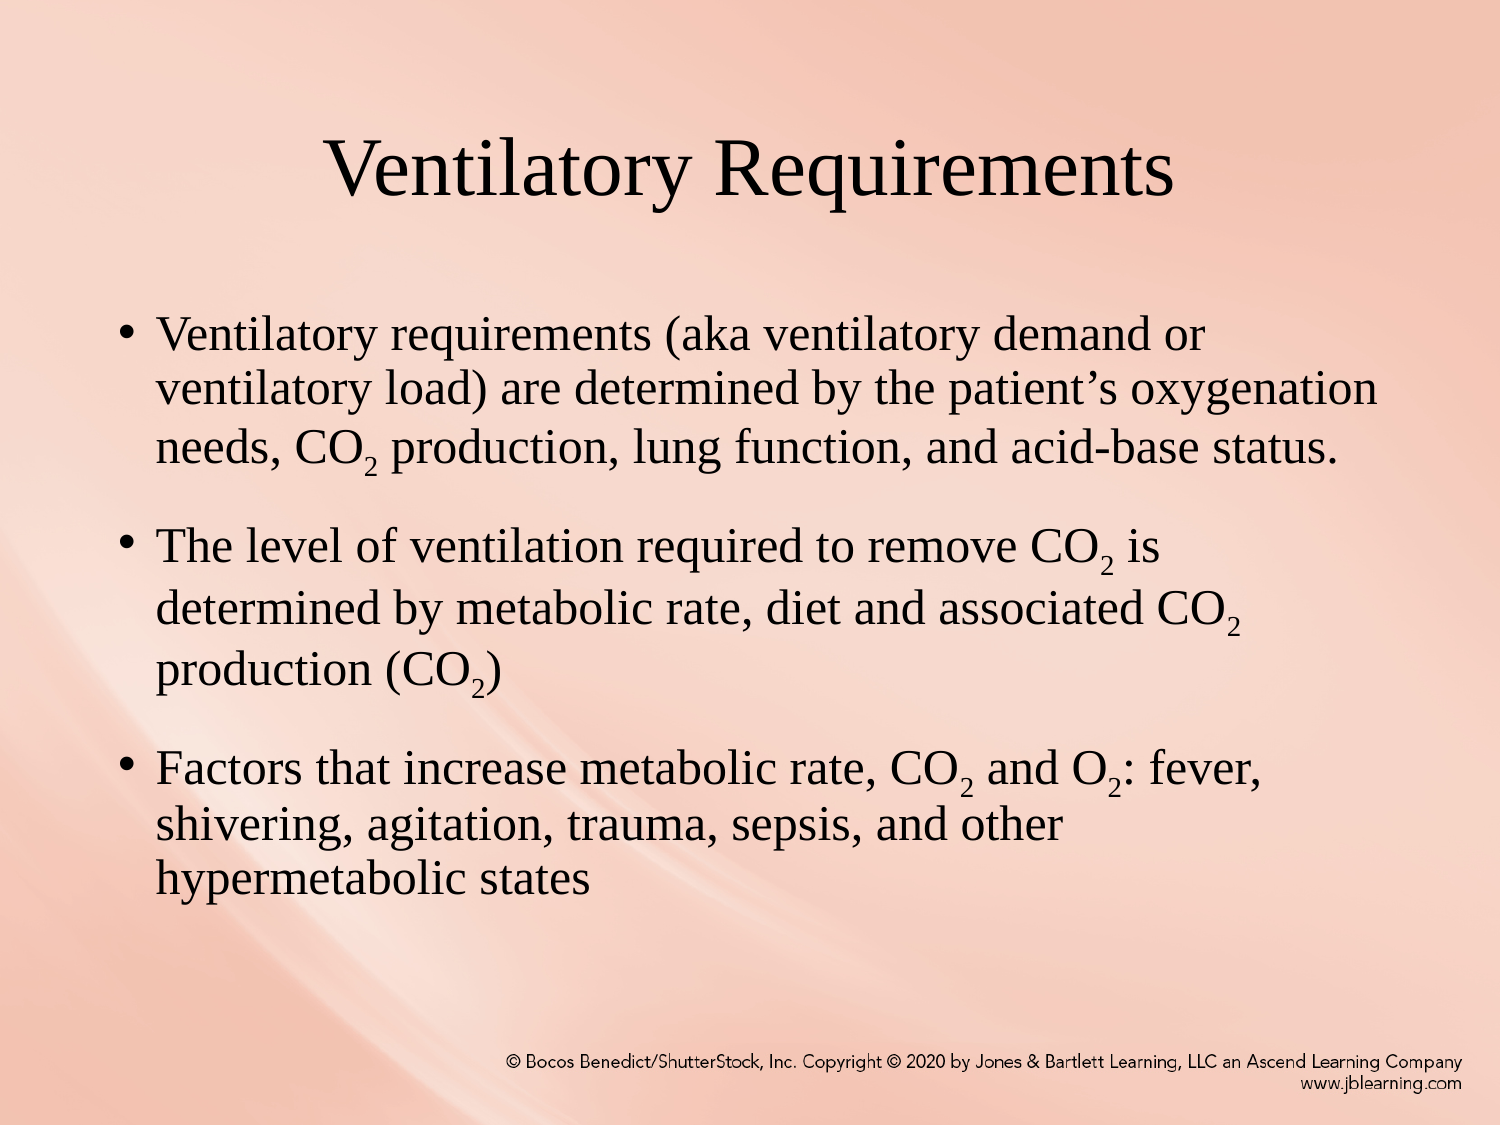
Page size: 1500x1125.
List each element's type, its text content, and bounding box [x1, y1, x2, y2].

picture [0, 0, 1500, 1125]
title Ventilatory Requirements [103, 59, 1397, 278]
